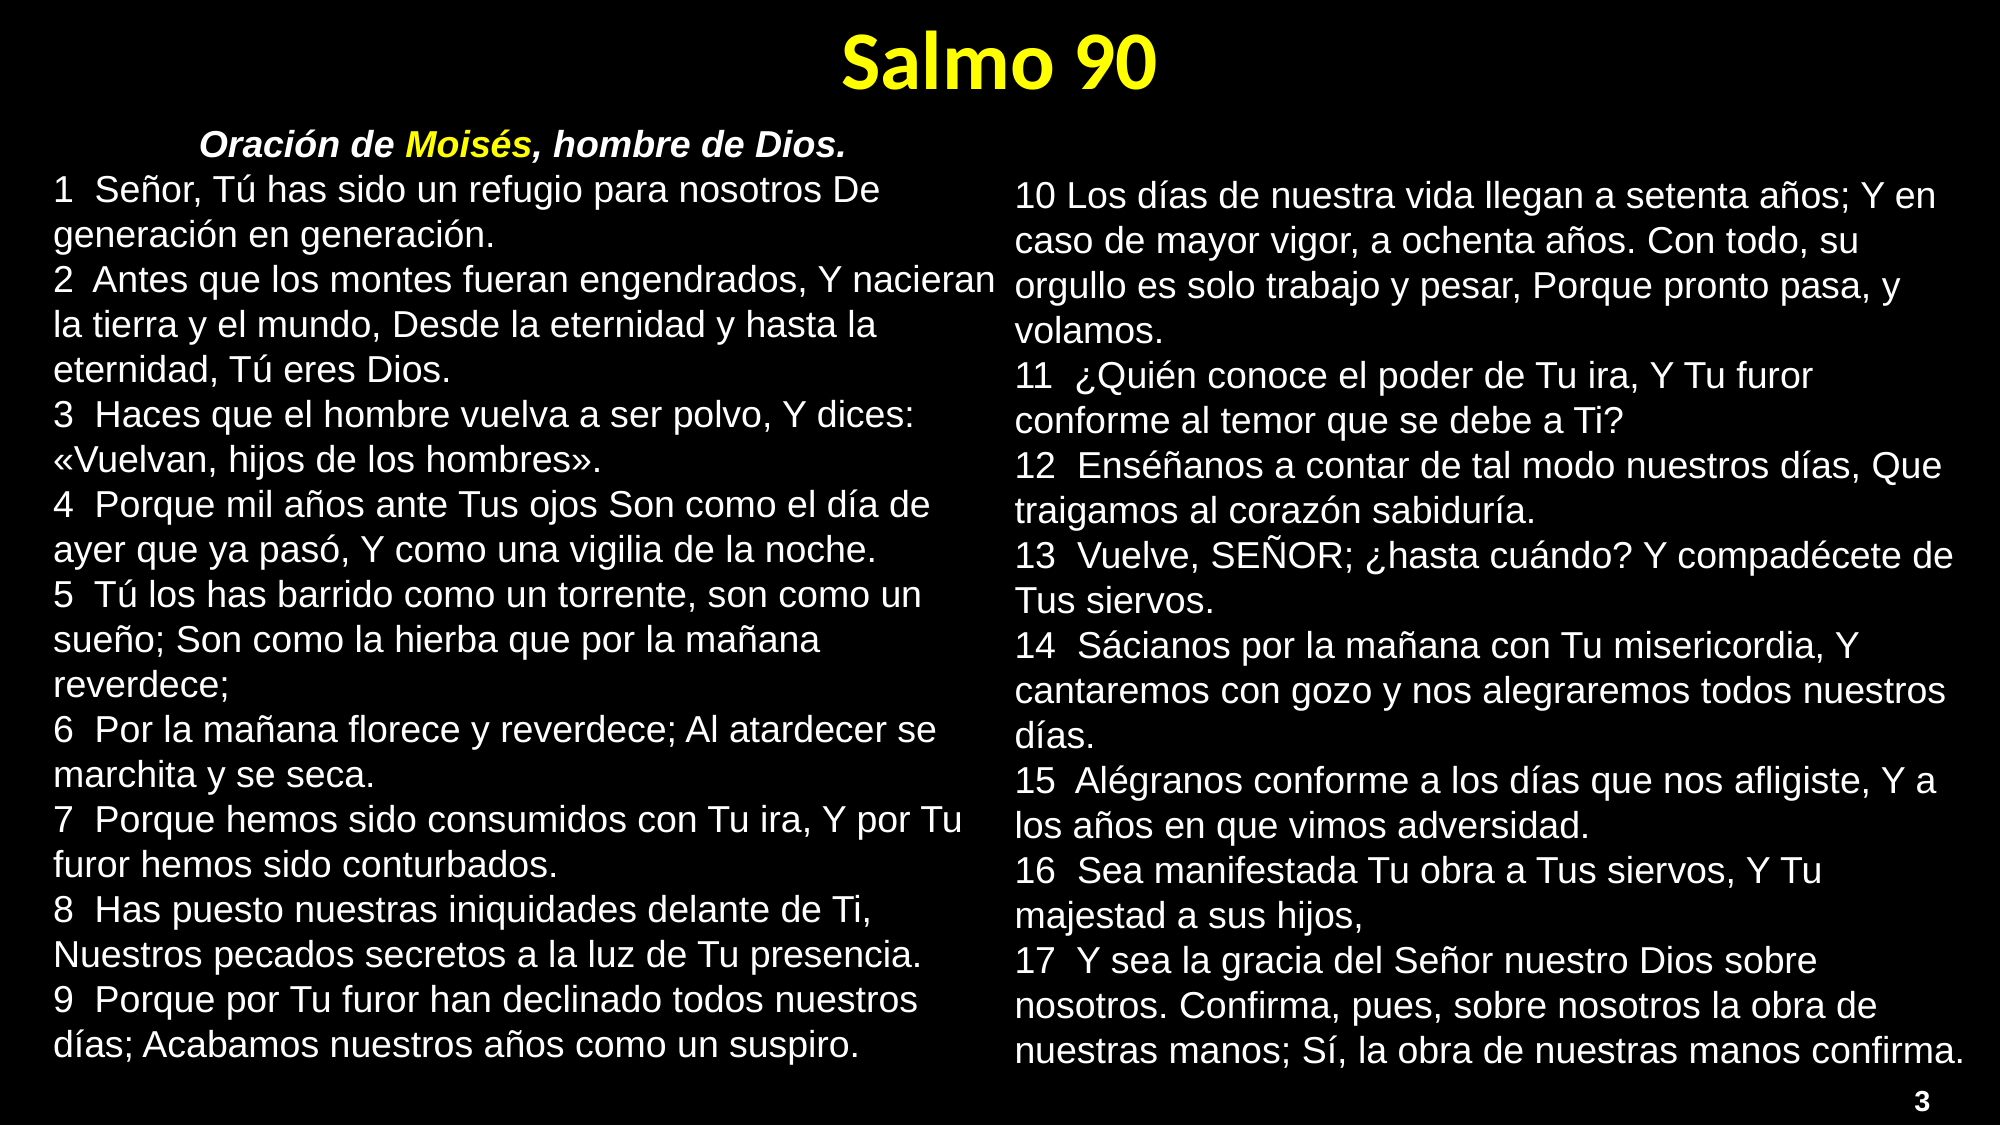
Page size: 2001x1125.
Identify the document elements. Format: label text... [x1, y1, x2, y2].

text_box Oración de Moisés, hombre de Dios. 1 Señor, Tú has sido un refugio para nosotros De generación en generación. 2 Antes que los montes fueran engendrados, Y nacieran la tierra y el mundo, Desde la eternidad y hasta la eternidad, Tú eres Dios. 3 Haces que el hombre vuelva a ser polvo, Y dices: «Vuelvan, hijos de los hombres». 4 Porque mil años ante Tus ojos Son como el día de ayer que ya pasó, Y como una vigilia de la noche. 5 Tú los has barrido como un torrente, son como un sueño; Son como la hierba que por la mañana reverdece; 6 Por la mañana florece y reverdece; Al atardecer se marchita y se seca. 7 Porque hemos sido consumidos con Tu ira, Y por Tu furor hemos sido conturbados. 8 Has puesto nuestras iniquidades delante de Ti, Nuestros pecados secretos a la luz de Tu presencia. 9 Porque por Tu furor han declinado todos nuestros días; Acabamos nuestros años como un suspiro. [38, 112, 1019, 1118]
text_box Salmo 90 [149, 0, 1850, 113]
text_box 10 Los días de nuestra vida llegan a setenta años; Y en caso de mayor vigor, a ochenta años. Con todo, su orgullo es solo trabajo y pesar, Porque pronto pasa, y volamos. 11 ¿Quién conoce el poder de Tu ira, Y Tu furor conforme al temor que se debe a Ti? 12 Enséñanos a contar de tal modo nuestros días, Que traigamos al corazón sabiduría. 13 Vuelve, SEÑOR; ¿hasta cuándo? Y compadécete de Tus siervos. 14 Sácianos por la mañana con Tu misericordia, Y cantaremos con gozo y nos alegraremos todos nuestros días. 15 Alégranos conforme a los días que nos afligiste, Y a los años en que vimos adversidad. 16 Sea manifestada Tu obra a Tus siervos, Y Tu majestad a sus hijos, 17 Y sea la gracia del Señor nuestro Dios sobre nosotros. Confirma, pues, sobre nosotros la obra de nuestras manos; Sí, la obra de nuestras manos confirma. [999, 163, 1983, 1079]
text_box 3 [1899, 1074, 2000, 1125]
